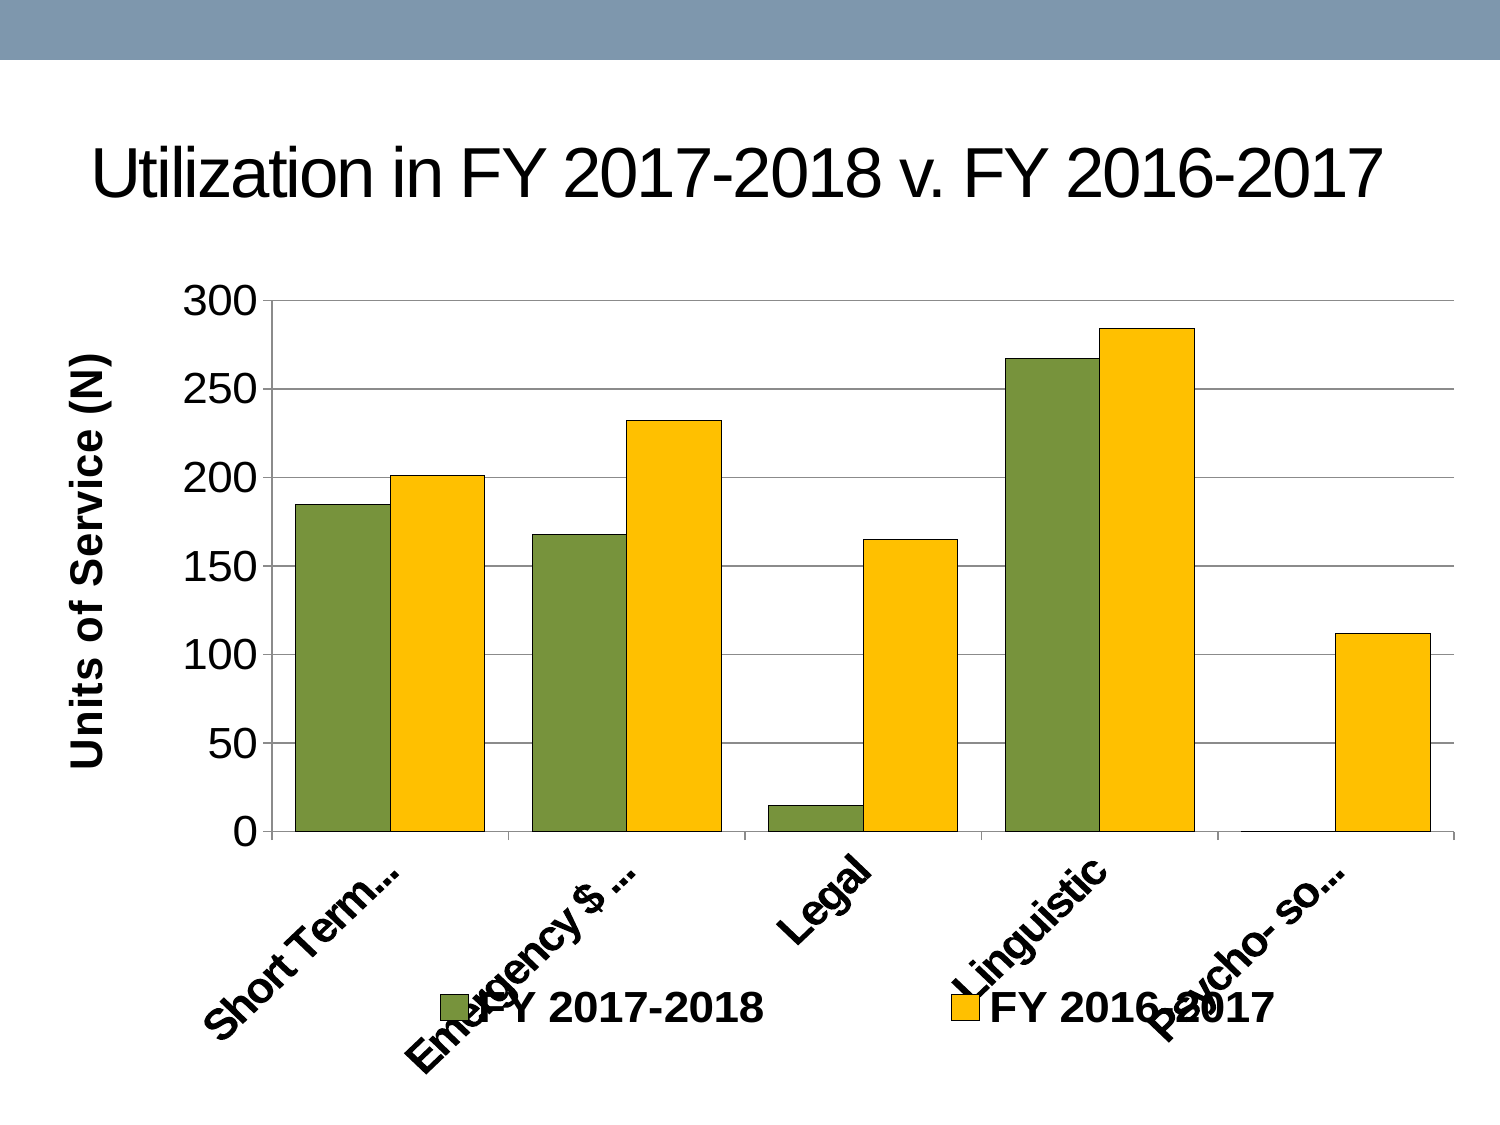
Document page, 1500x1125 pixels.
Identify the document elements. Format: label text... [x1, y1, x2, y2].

chart [37, 274, 1472, 1084]
title Utilization in FY 2017-2018 v. FY 2016-2017 [75, 87, 1425, 250]
